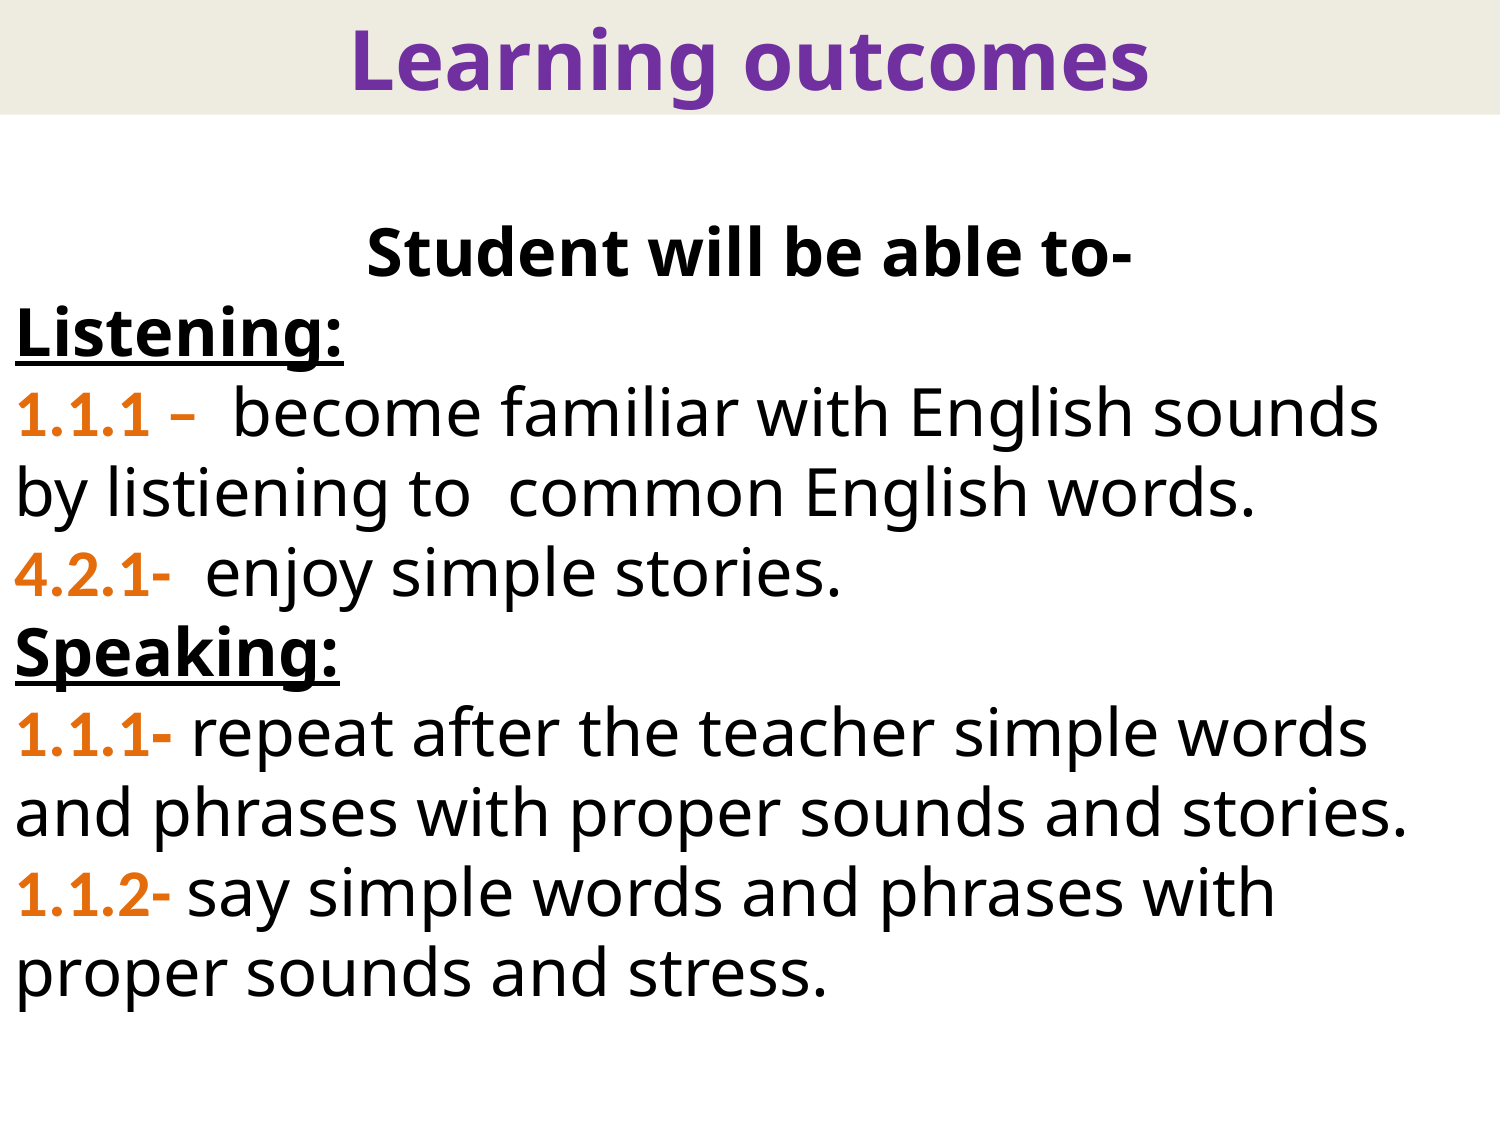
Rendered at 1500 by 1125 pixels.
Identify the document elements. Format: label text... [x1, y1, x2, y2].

text_box Learning outcomes [0, 0, 1500, 115]
text_box Student will be able to- Listening: 1.1.1 – become familiar with English sounds by listiening to common English words. 4.2.1- enjoy simple stories. Speaking: 1.1.1- repeat after the teacher simple words and phrases with proper sounds and stories. 1.1.2- say simple words and phrases with proper sounds and stress. [0, 162, 1500, 1097]
